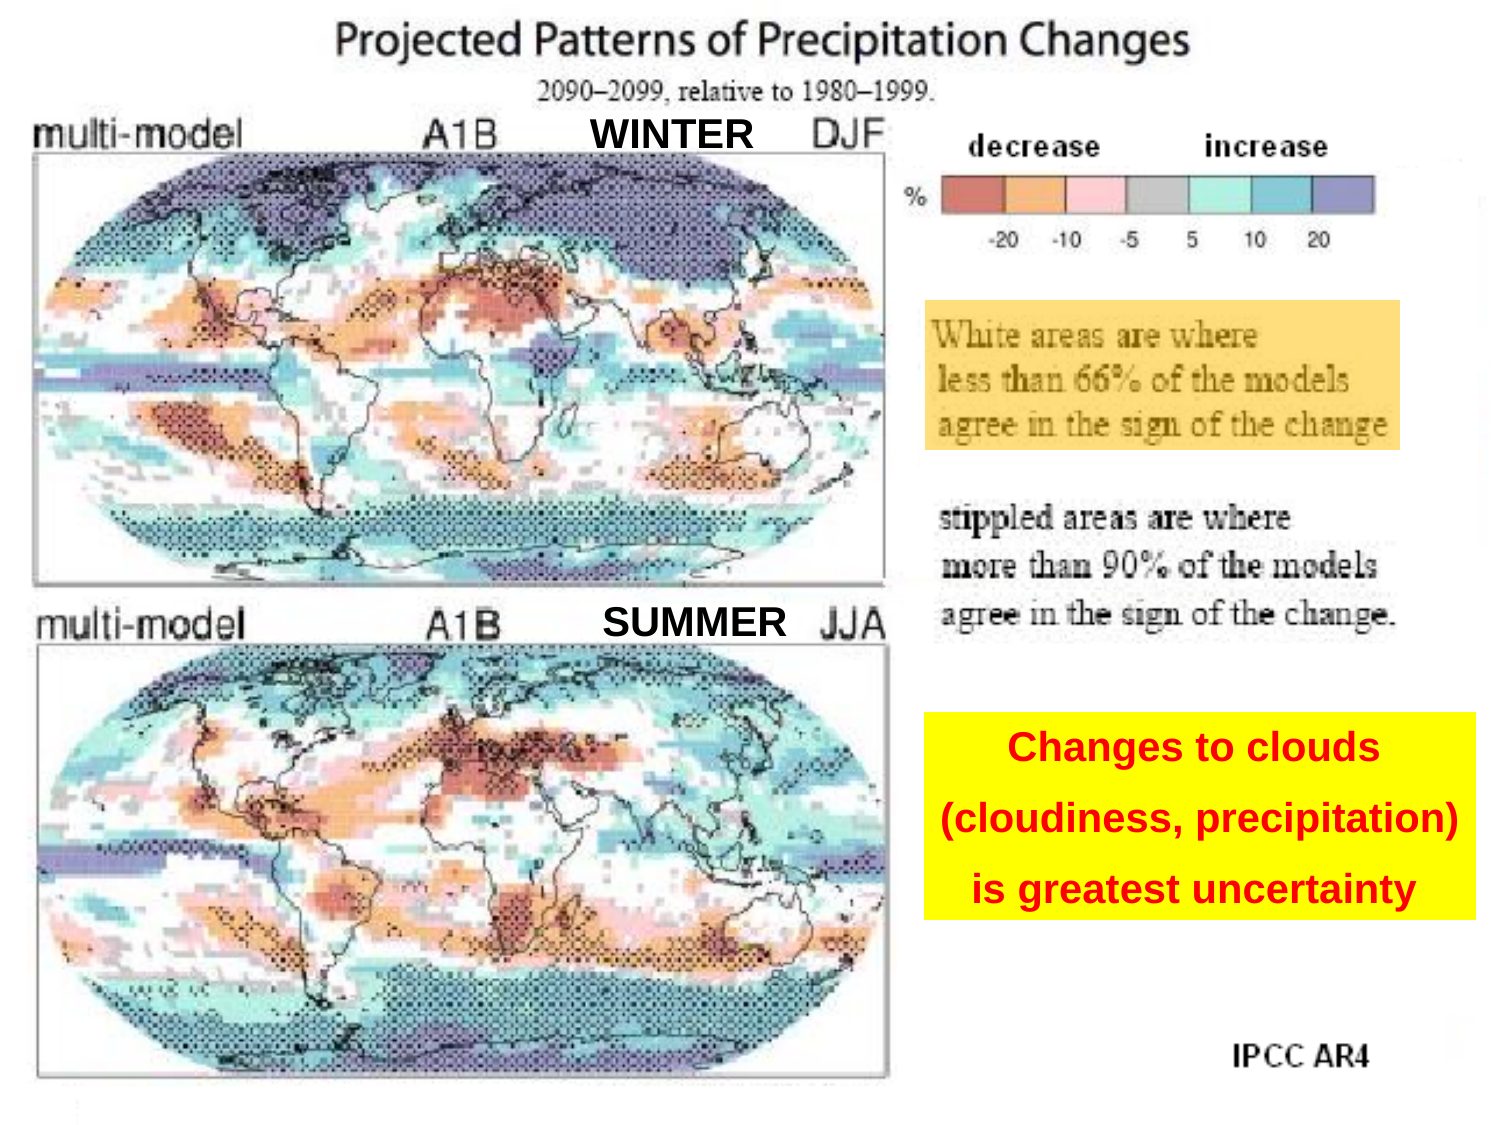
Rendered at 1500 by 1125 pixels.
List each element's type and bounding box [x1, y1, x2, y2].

text_box [0, 0, 1500, 1125]
